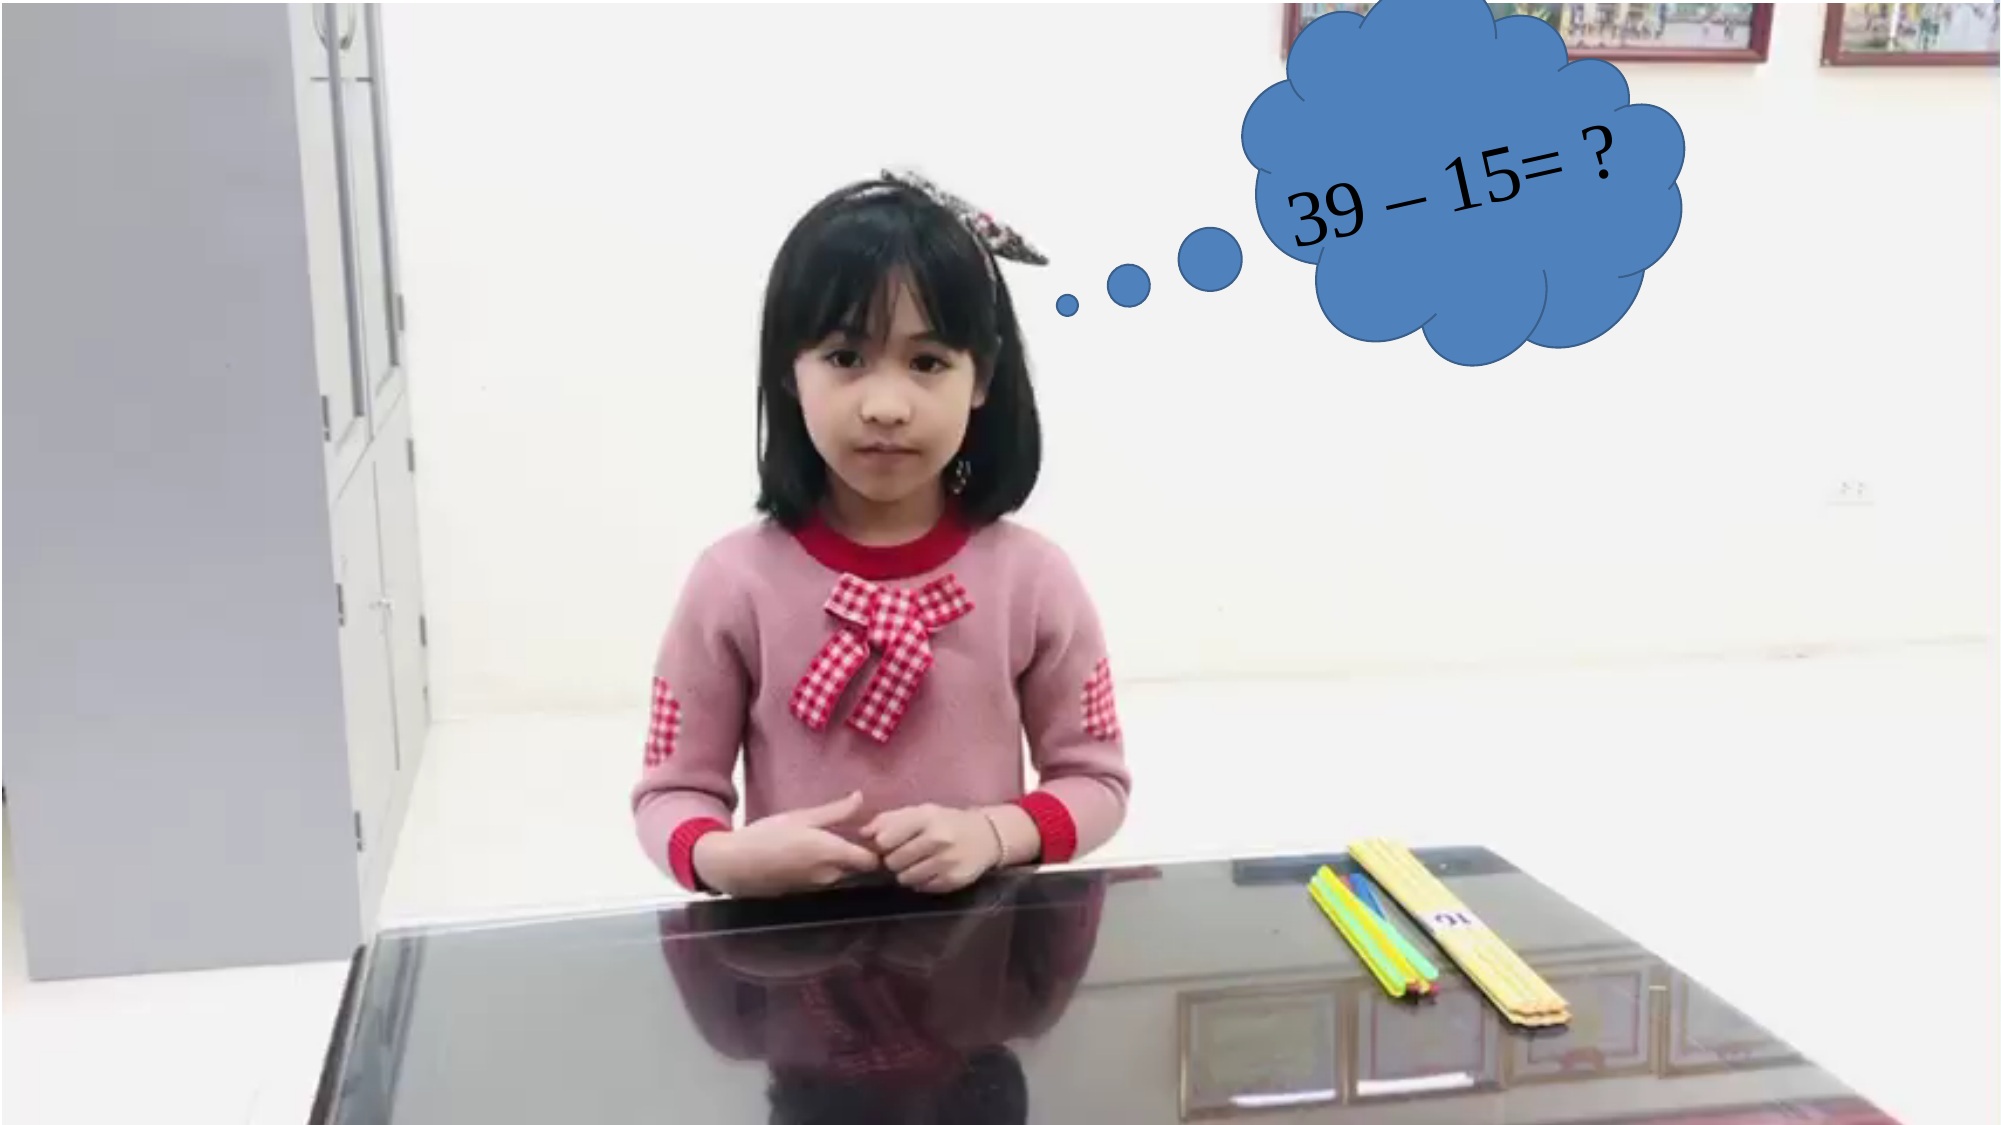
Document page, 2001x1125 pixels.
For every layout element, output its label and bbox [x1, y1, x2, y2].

picture [0, 0, 2001, 1125]
text_box [1, 2, 2000, 1125]
